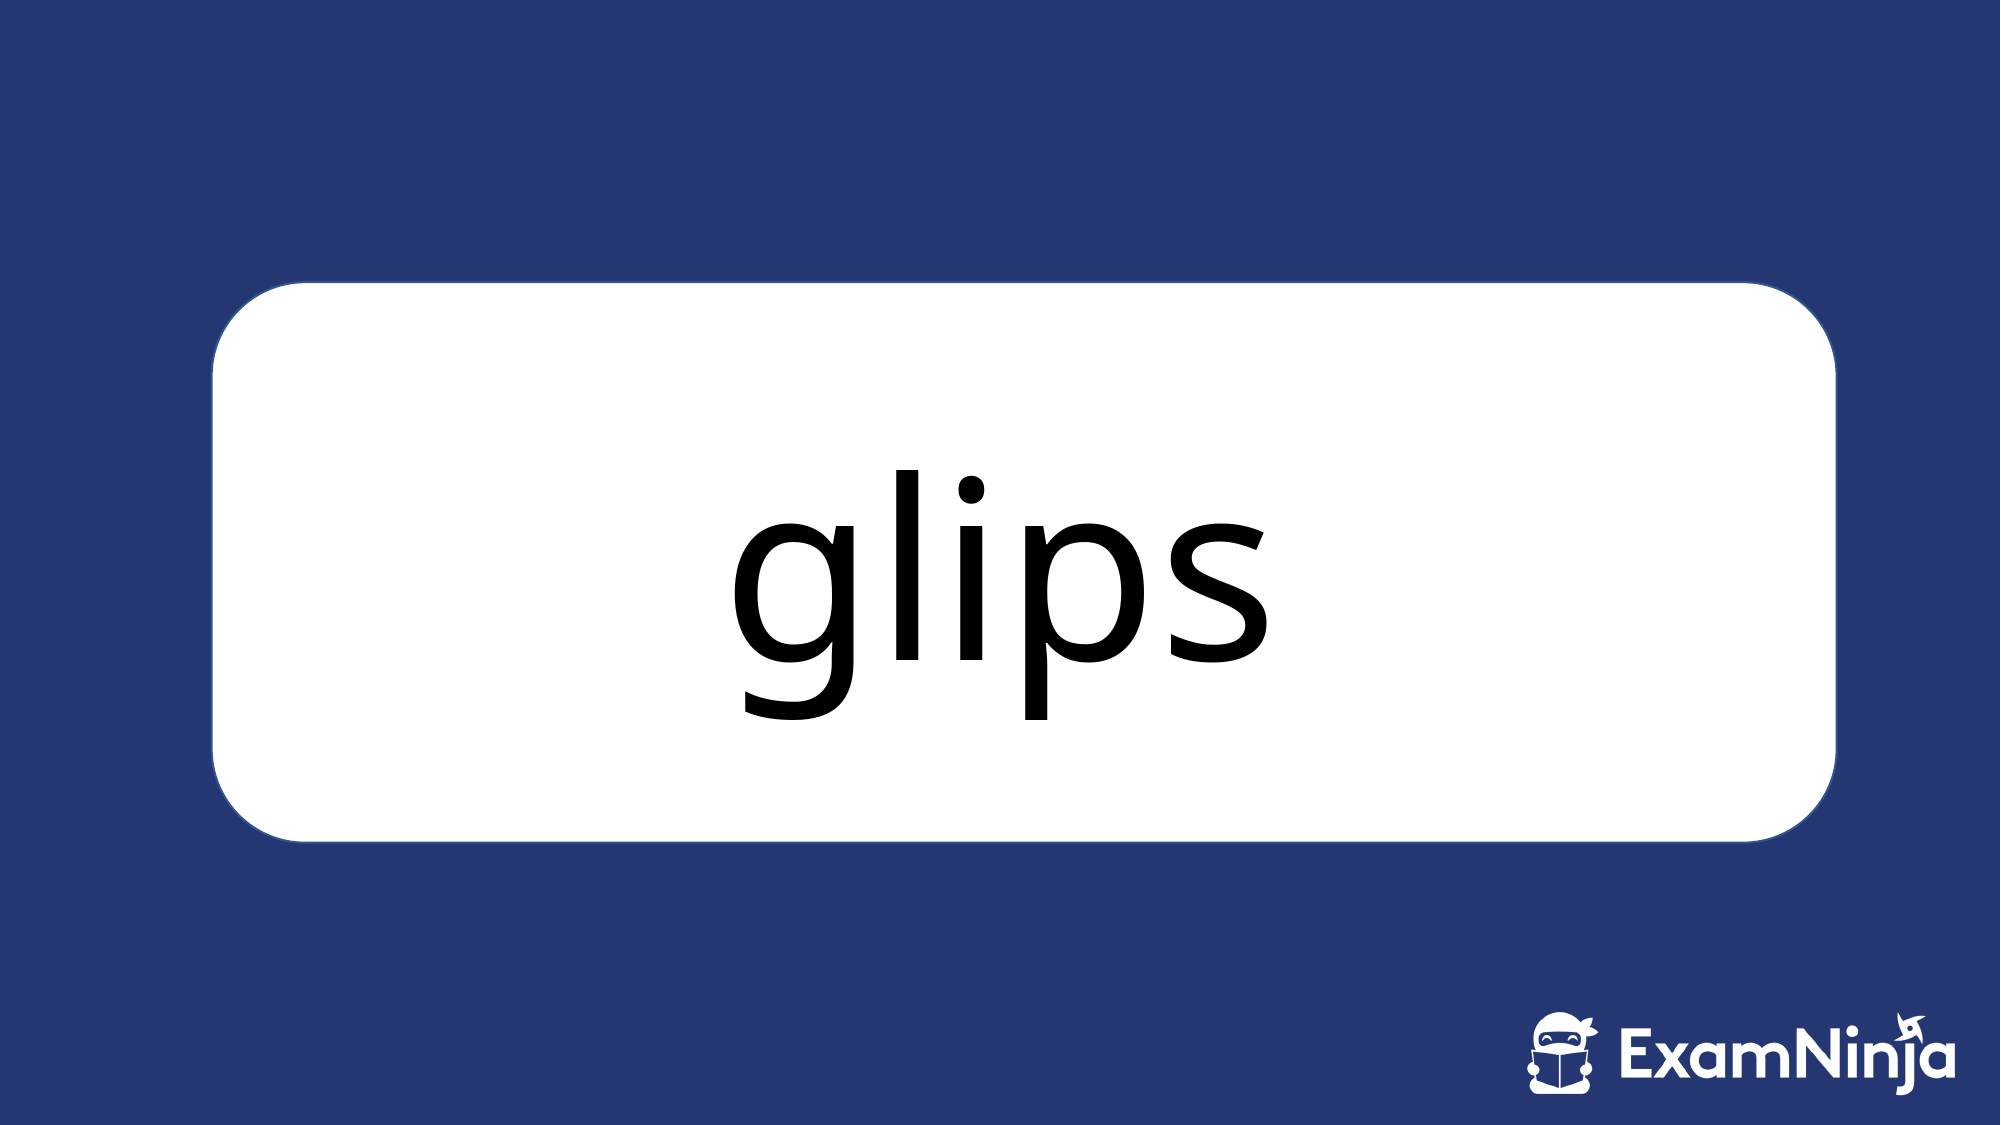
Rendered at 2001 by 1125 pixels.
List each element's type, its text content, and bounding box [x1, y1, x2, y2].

text_box glips [143, 403, 1857, 719]
text_box [210, 719, 1838, 844]
picture [1501, 1003, 1979, 1102]
text_box [210, 281, 1838, 403]
